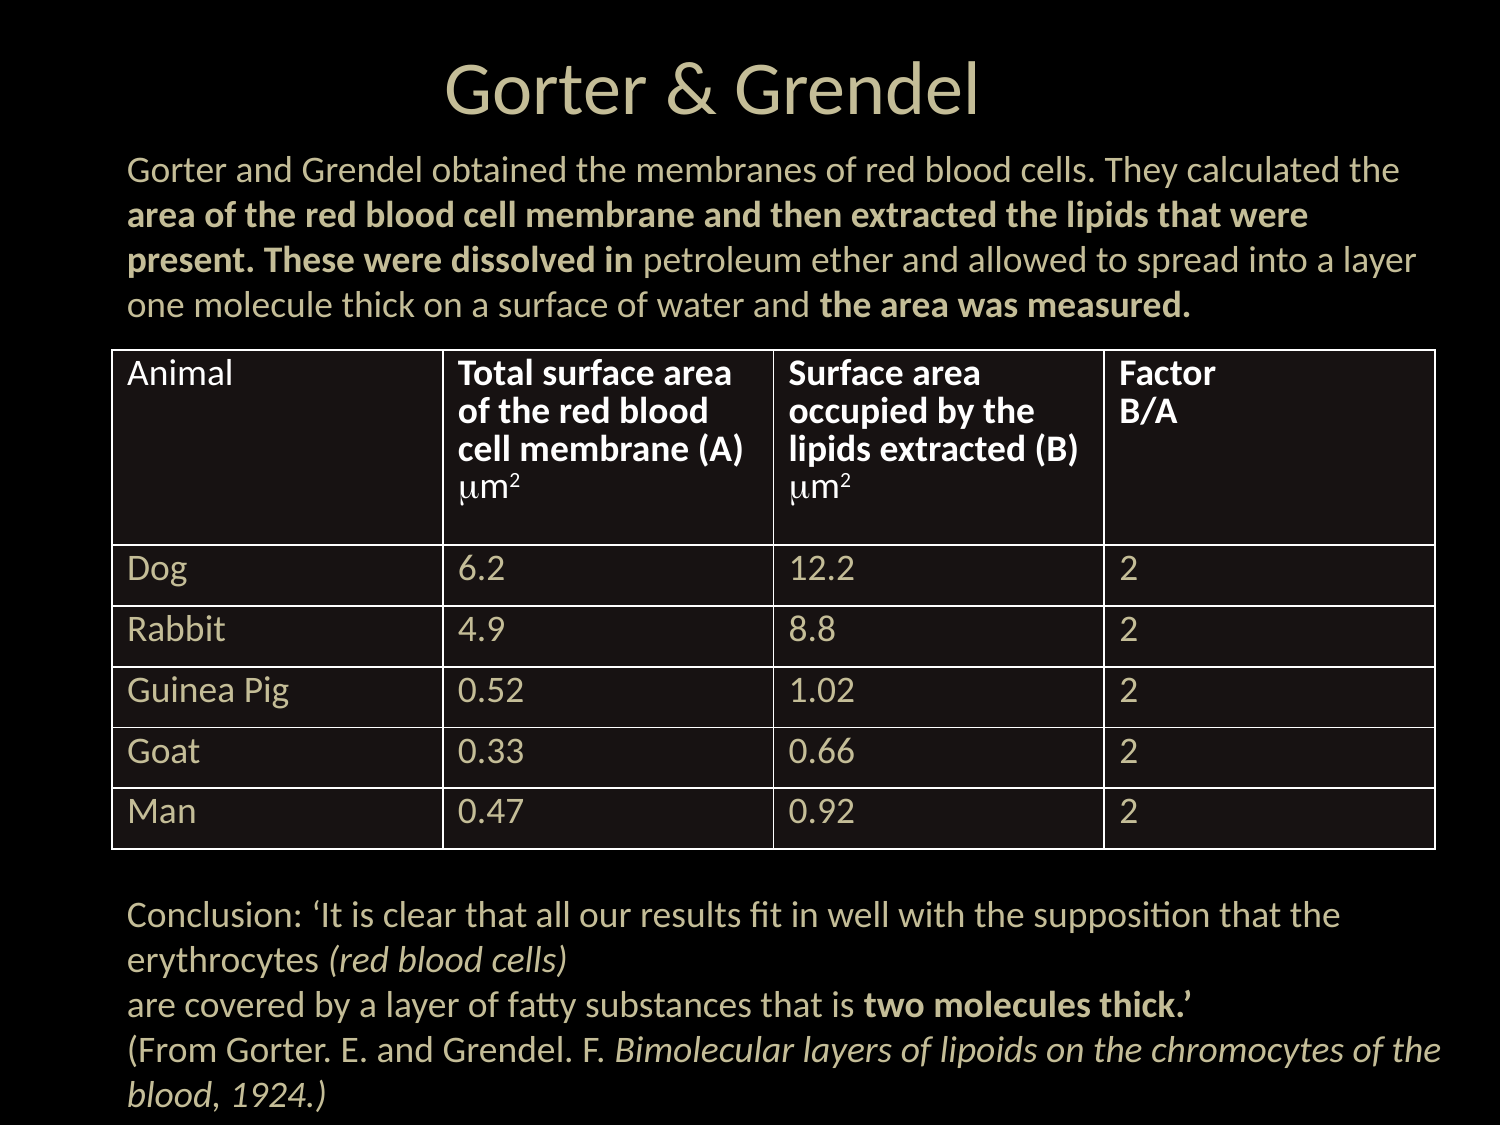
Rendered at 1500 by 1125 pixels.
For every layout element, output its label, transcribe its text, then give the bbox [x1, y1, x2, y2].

text_box Gorter and Grendel obtained the membranes of red blood cells. They calculated the area of the red blood cell membrane and then extracted the lipids that were present. These were dissolved in petroleum ether and allowed to spread into a layer one molecule thick on a surface of water and the area was measured. [112, 137, 1435, 332]
table_cell 0.47 [444, 789, 773, 848]
table_cell Rabbit [113, 607, 442, 666]
table_cell 2 [1105, 728, 1434, 787]
table_cell 2 [1105, 607, 1434, 666]
table_cell 0.33 [444, 728, 773, 787]
table_cell 6.2 [444, 546, 773, 605]
table_header Factor B/A [1105, 351, 1434, 544]
table_header Animal [113, 351, 442, 544]
table_cell 12.2 [774, 546, 1103, 605]
table_cell 0.52 [444, 668, 773, 727]
table_cell 8.8 [774, 607, 1103, 666]
table_cell 0.66 [774, 728, 1103, 787]
table_cell Man [113, 789, 442, 848]
title Gorter & Grendel [112, 30, 1313, 137]
table_cell 2 [1105, 546, 1434, 605]
table_cell Guinea Pig [113, 668, 442, 727]
table_header Surface area occupied by the lipids extracted (B) m2 [774, 351, 1103, 544]
table_cell 2 [1105, 789, 1434, 848]
table_header Total surface area of the red blood cell membrane (A) m2 [444, 351, 773, 544]
table_cell 0.92 [774, 789, 1103, 848]
table_cell Dog [113, 546, 442, 605]
table_cell Goat [113, 728, 442, 787]
table_cell 1.02 [774, 668, 1103, 727]
table_cell 2 [1105, 668, 1434, 727]
text_box Conclusion: ‘It is clear that all our results fit in well with the supposition that the erythrocytes (red blood cells) are covered by a layer of fatty substances that is two molecules thick.’ (From Gorter. E. and Grendel. F. Bimolecular layers of lipoids on the chromocytes of the blood, 1924.) [112, 882, 1459, 1123]
table_cell 4.9 [444, 607, 773, 666]
